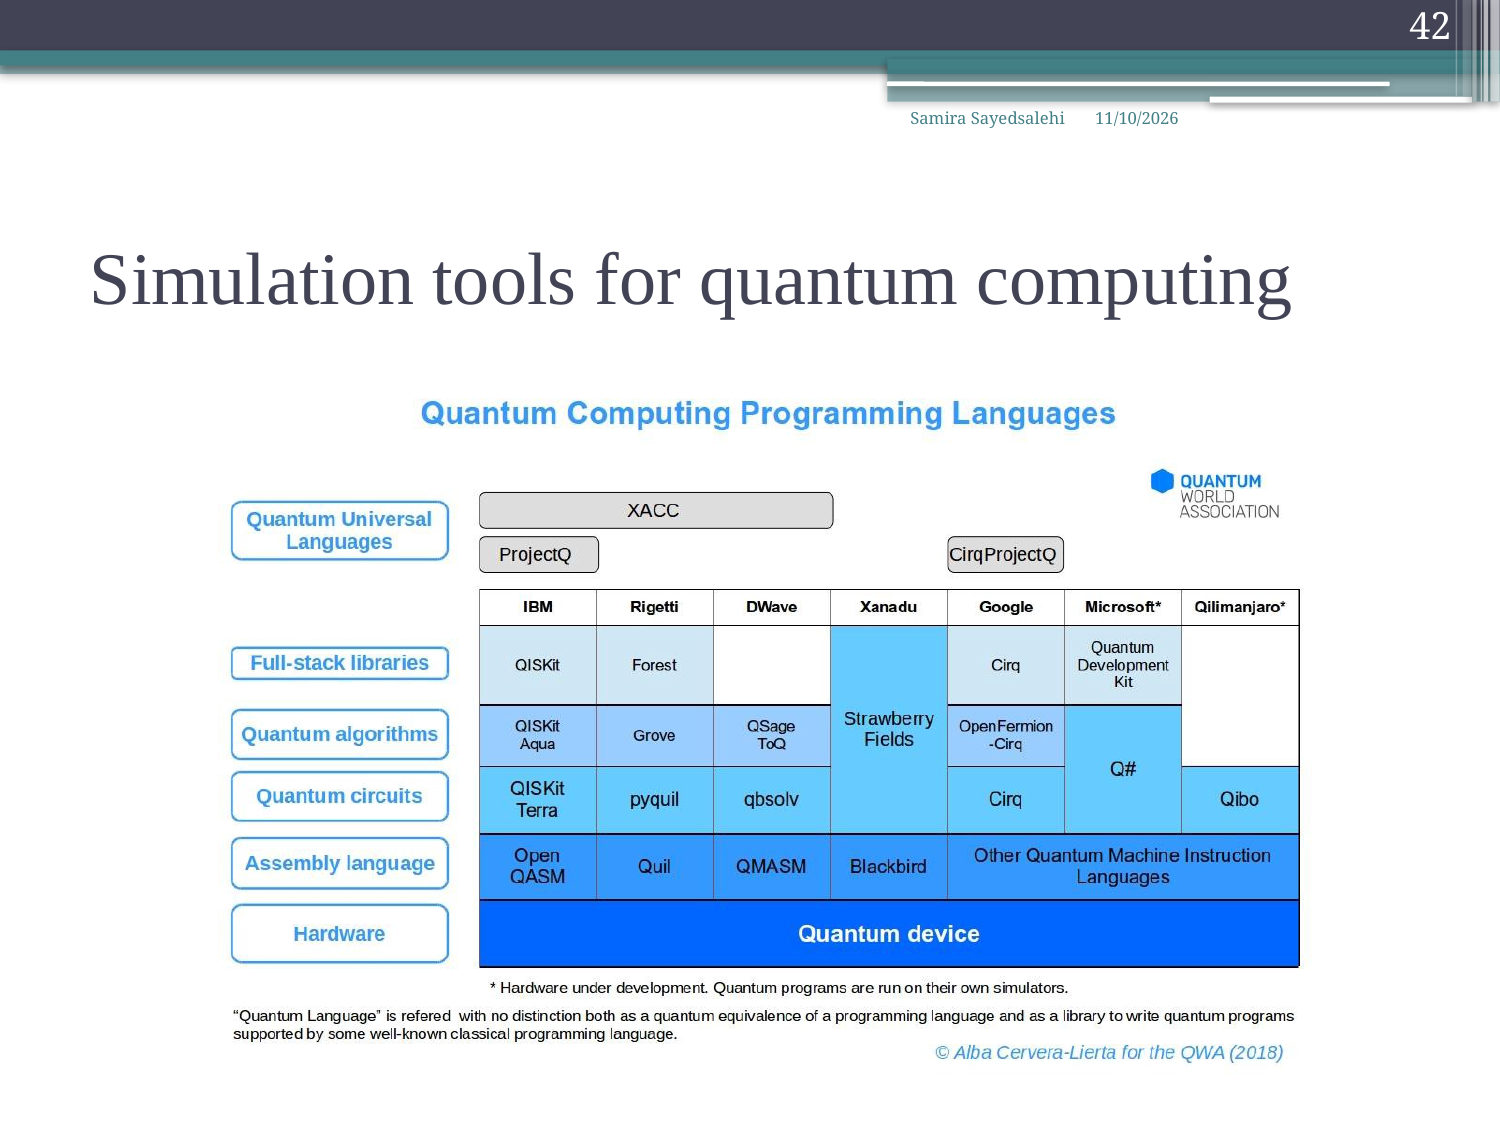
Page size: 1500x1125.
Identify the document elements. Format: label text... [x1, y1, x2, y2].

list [157, 368, 1343, 1079]
footer Samira Sayedsalehi [862, 100, 1080, 176]
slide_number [1080, 100, 1238, 176]
title Simulation tools for quantum computing [75, 187, 1425, 363]
slide_number 42 [1341, 0, 1466, 61]
